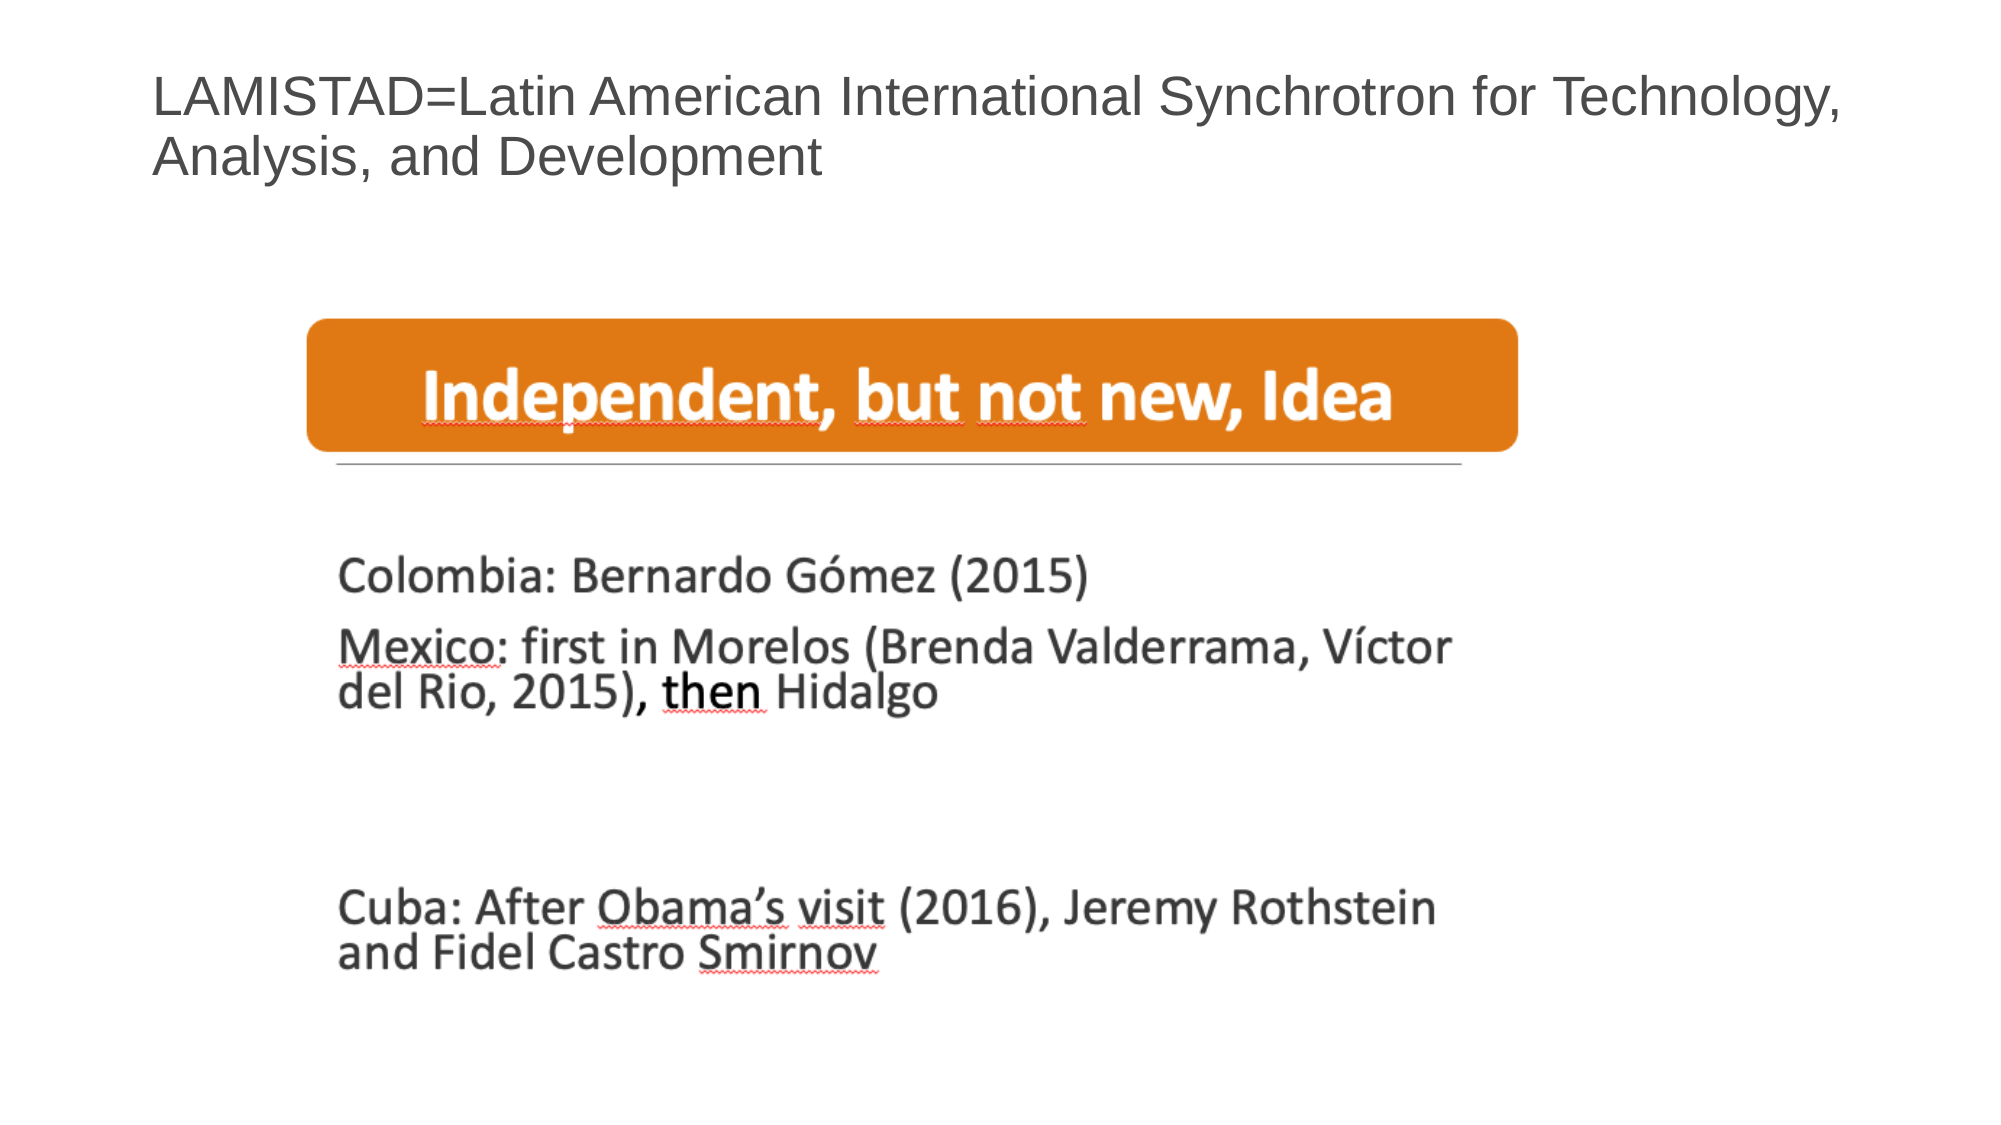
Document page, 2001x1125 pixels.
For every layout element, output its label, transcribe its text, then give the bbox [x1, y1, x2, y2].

title LAMISTAD=Latin American International Synchrotron for Technology, Analysis, and Development [137, 59, 1863, 278]
picture [249, 216, 1557, 1033]
